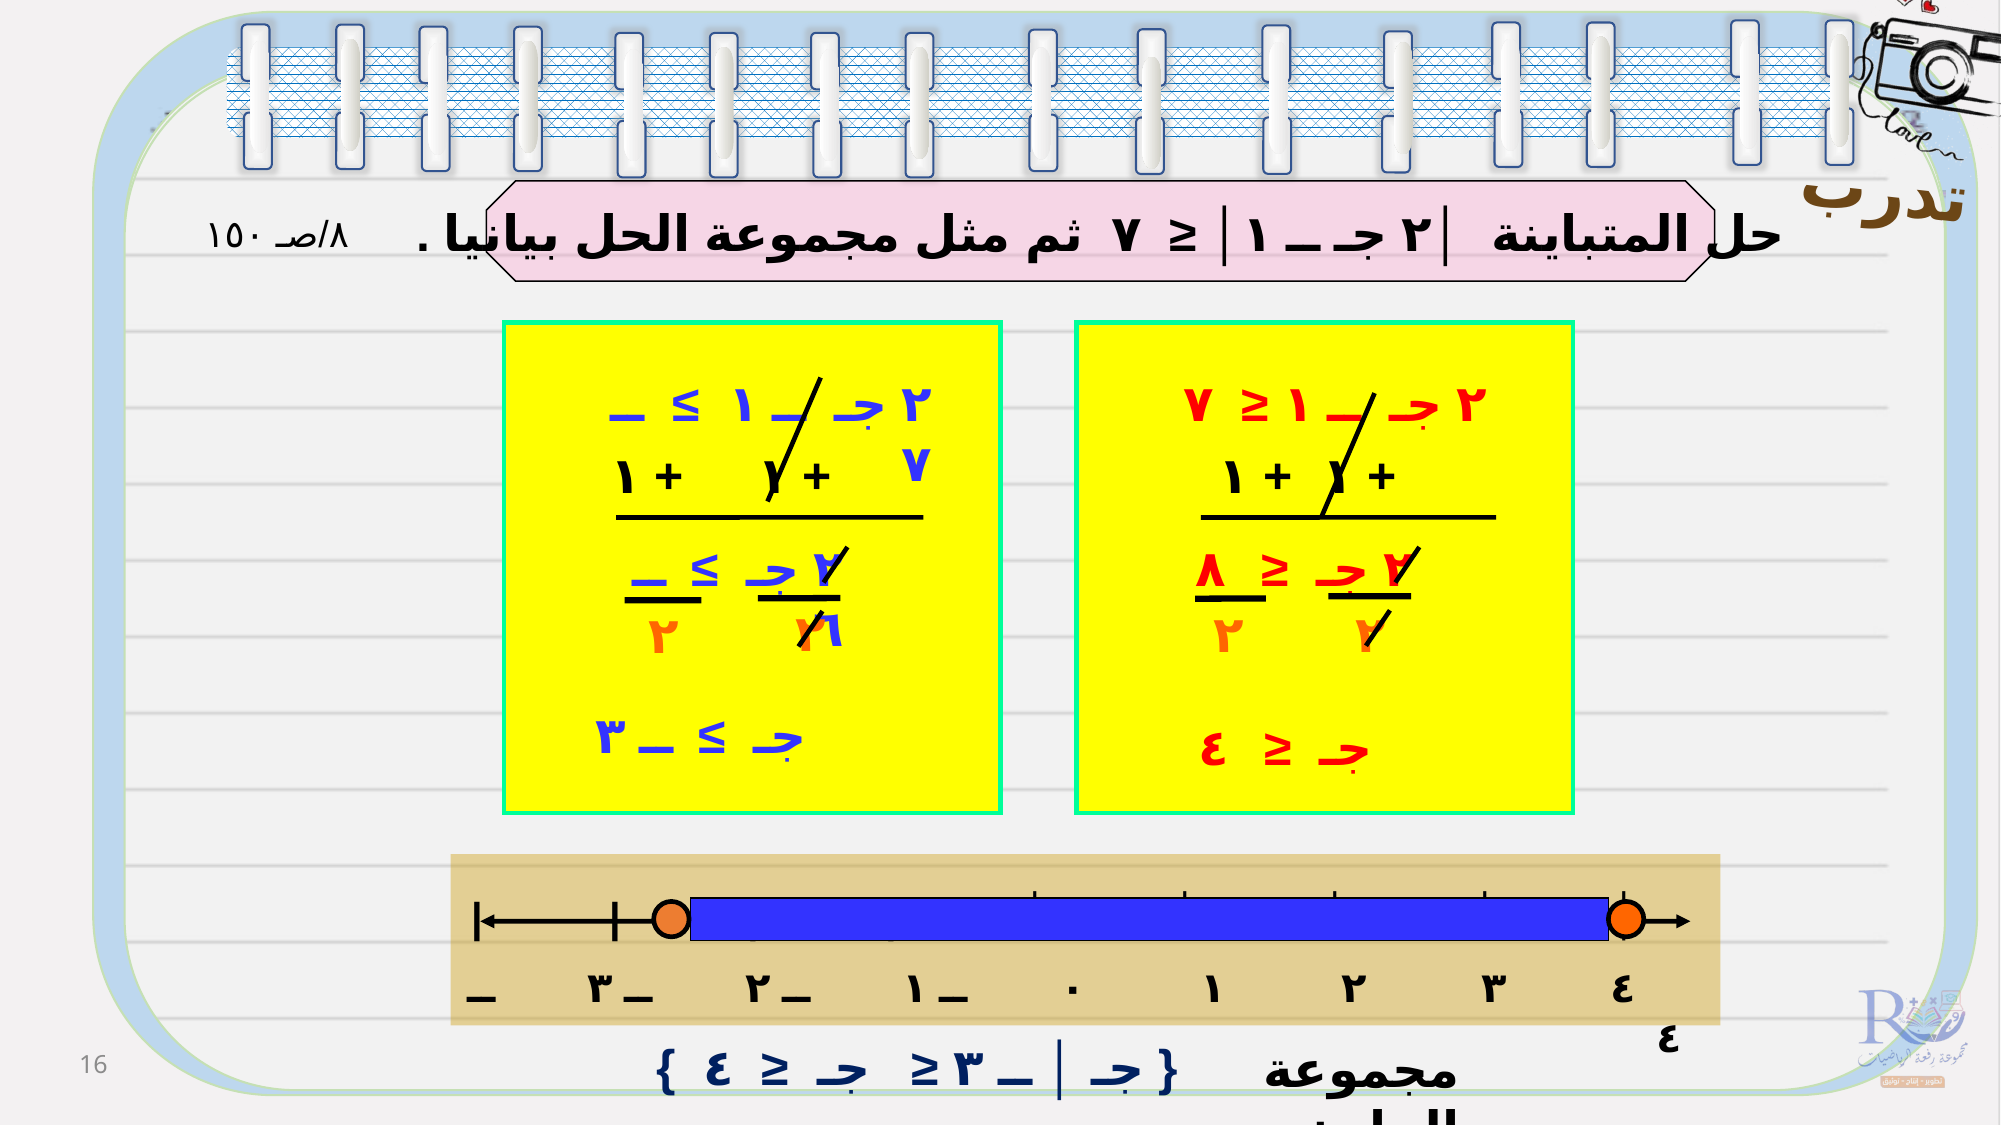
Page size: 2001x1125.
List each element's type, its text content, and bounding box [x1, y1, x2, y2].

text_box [427, 854, 1721, 1026]
text_box [145, 10, 1821, 64]
text_box [92, 89, 124, 1018]
text_box [225, 48, 234, 64]
text_box مجموعة الحل : [1155, 1119, 1475, 1125]
picture [0, 0, 2001, 1125]
slide_number 492 [64, 1035, 124, 1096]
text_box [124, 64, 1999, 1119]
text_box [241, 20, 1854, 178]
